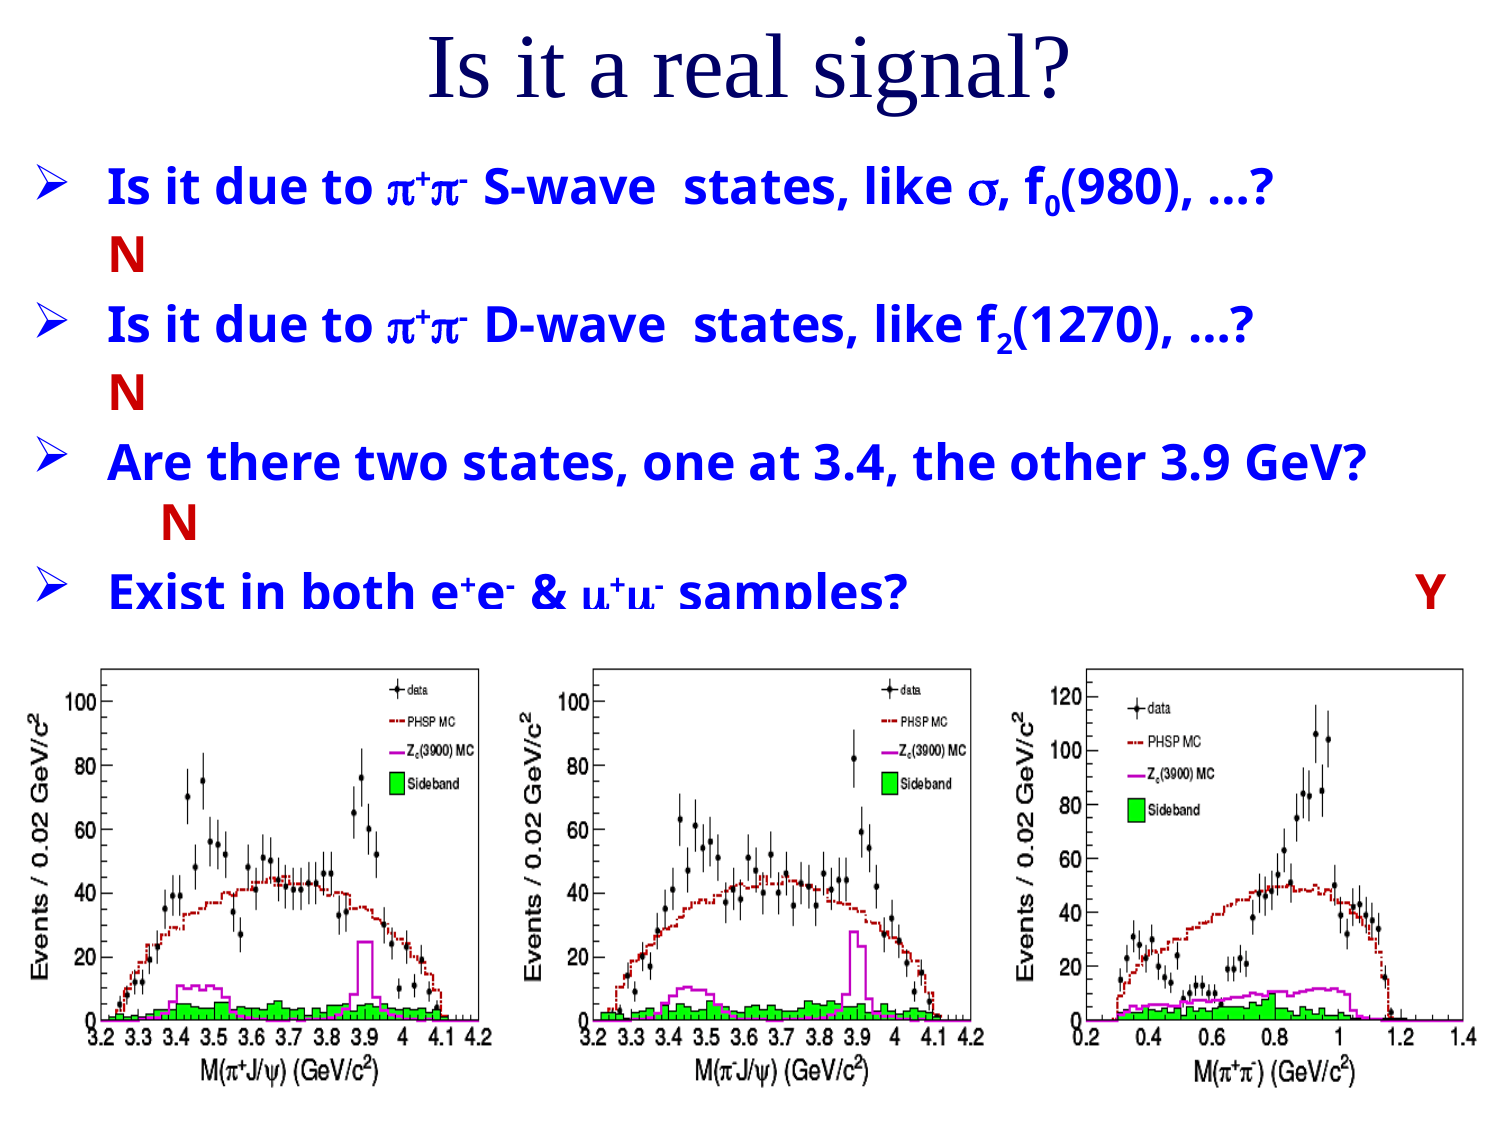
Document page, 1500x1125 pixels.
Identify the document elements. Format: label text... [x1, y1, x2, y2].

text_box Is it due to +- S-wave states, like , f0(980), …? N Is it due to +- D-wave states, like f2(1270), …? N Are there two states, one at 3.4, the other 3.9 GeV? N Exist in both e+e- & +- samples? Y Exist in both +- low mass and high mass samples? Y Background fluctuation? N [17, 146, 1471, 608]
picture [5, 609, 1495, 1114]
title Is it a real signal? [112, 8, 1388, 114]
